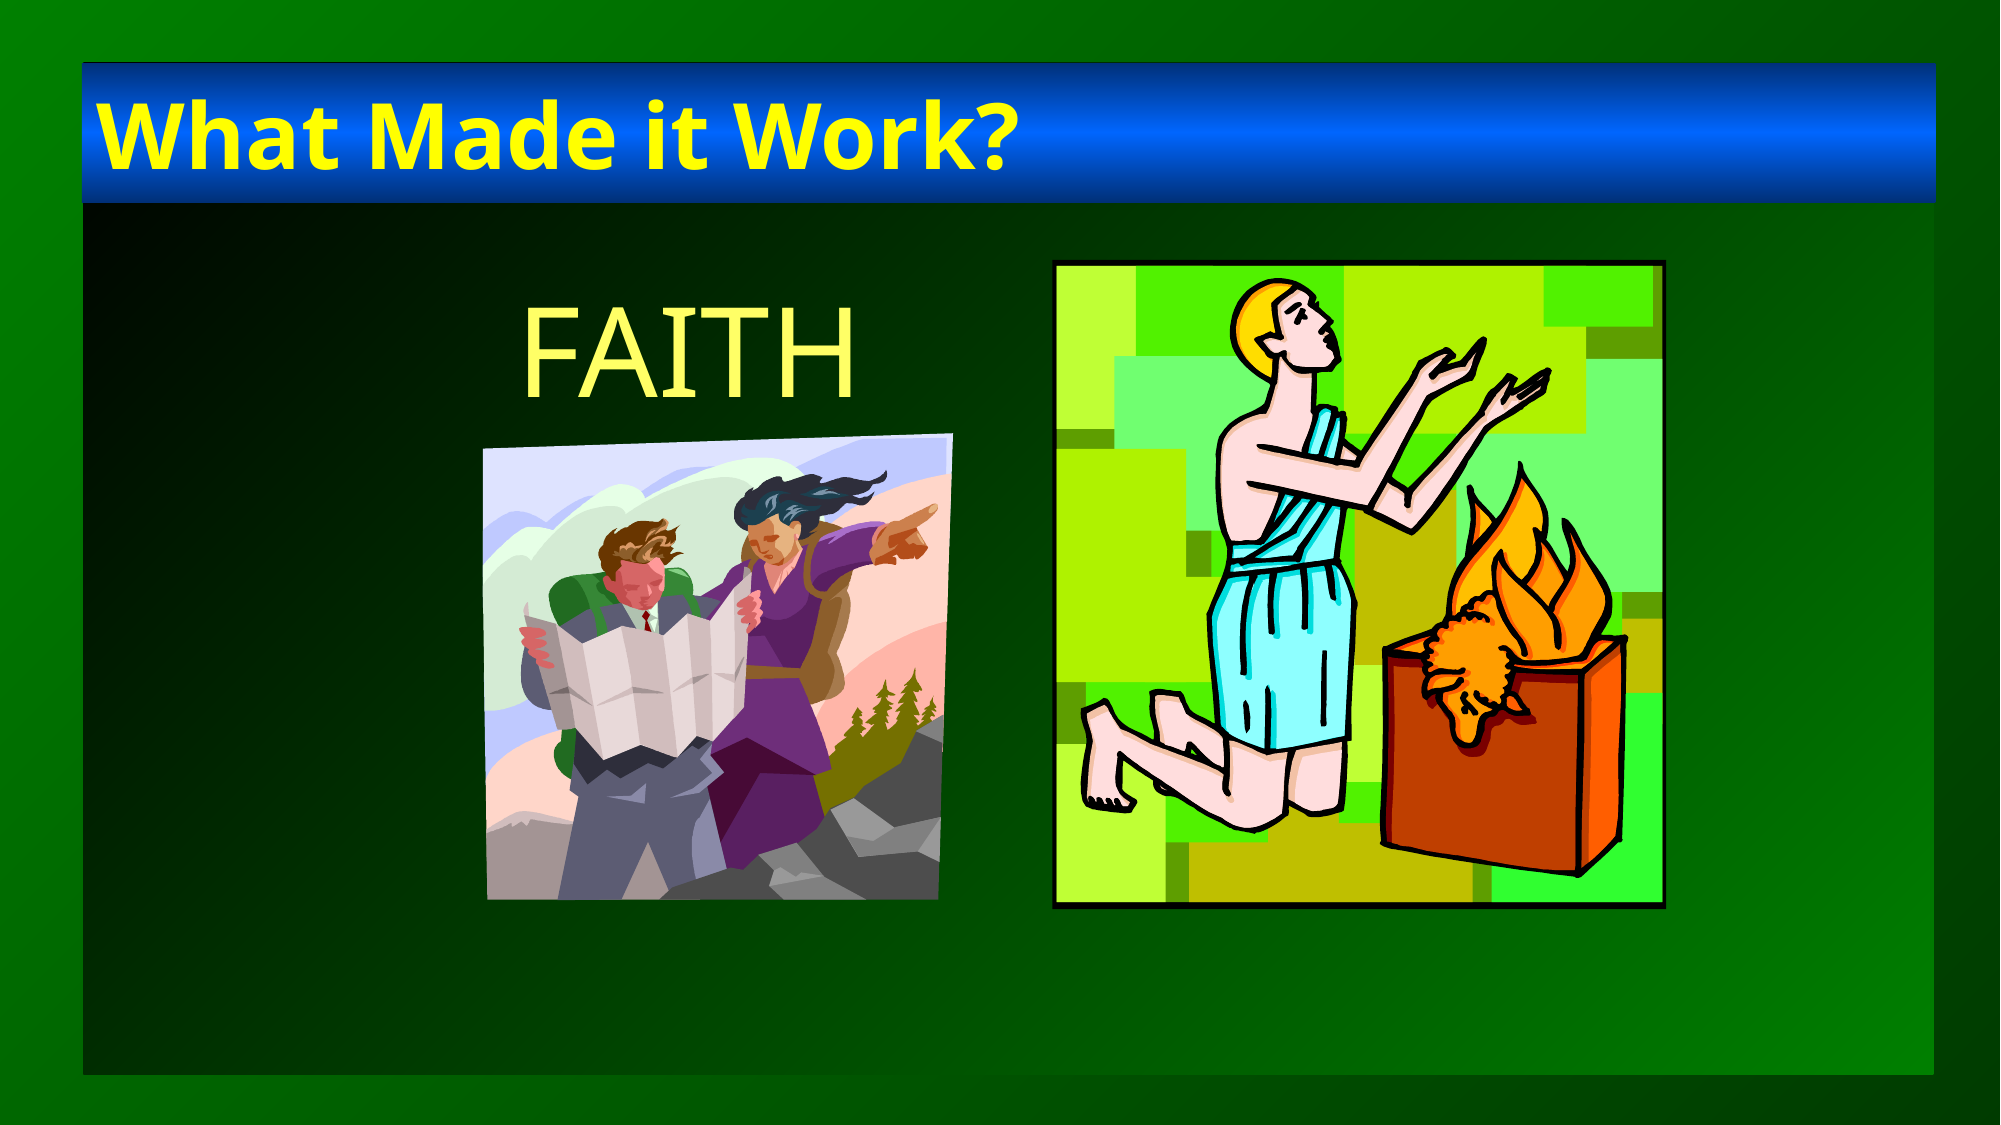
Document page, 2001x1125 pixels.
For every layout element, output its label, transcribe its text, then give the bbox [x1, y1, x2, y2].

list FAITH [358, 264, 1022, 683]
title What Made it Work? [81, 63, 1936, 204]
picture [482, 426, 960, 907]
picture [1052, 259, 1667, 910]
